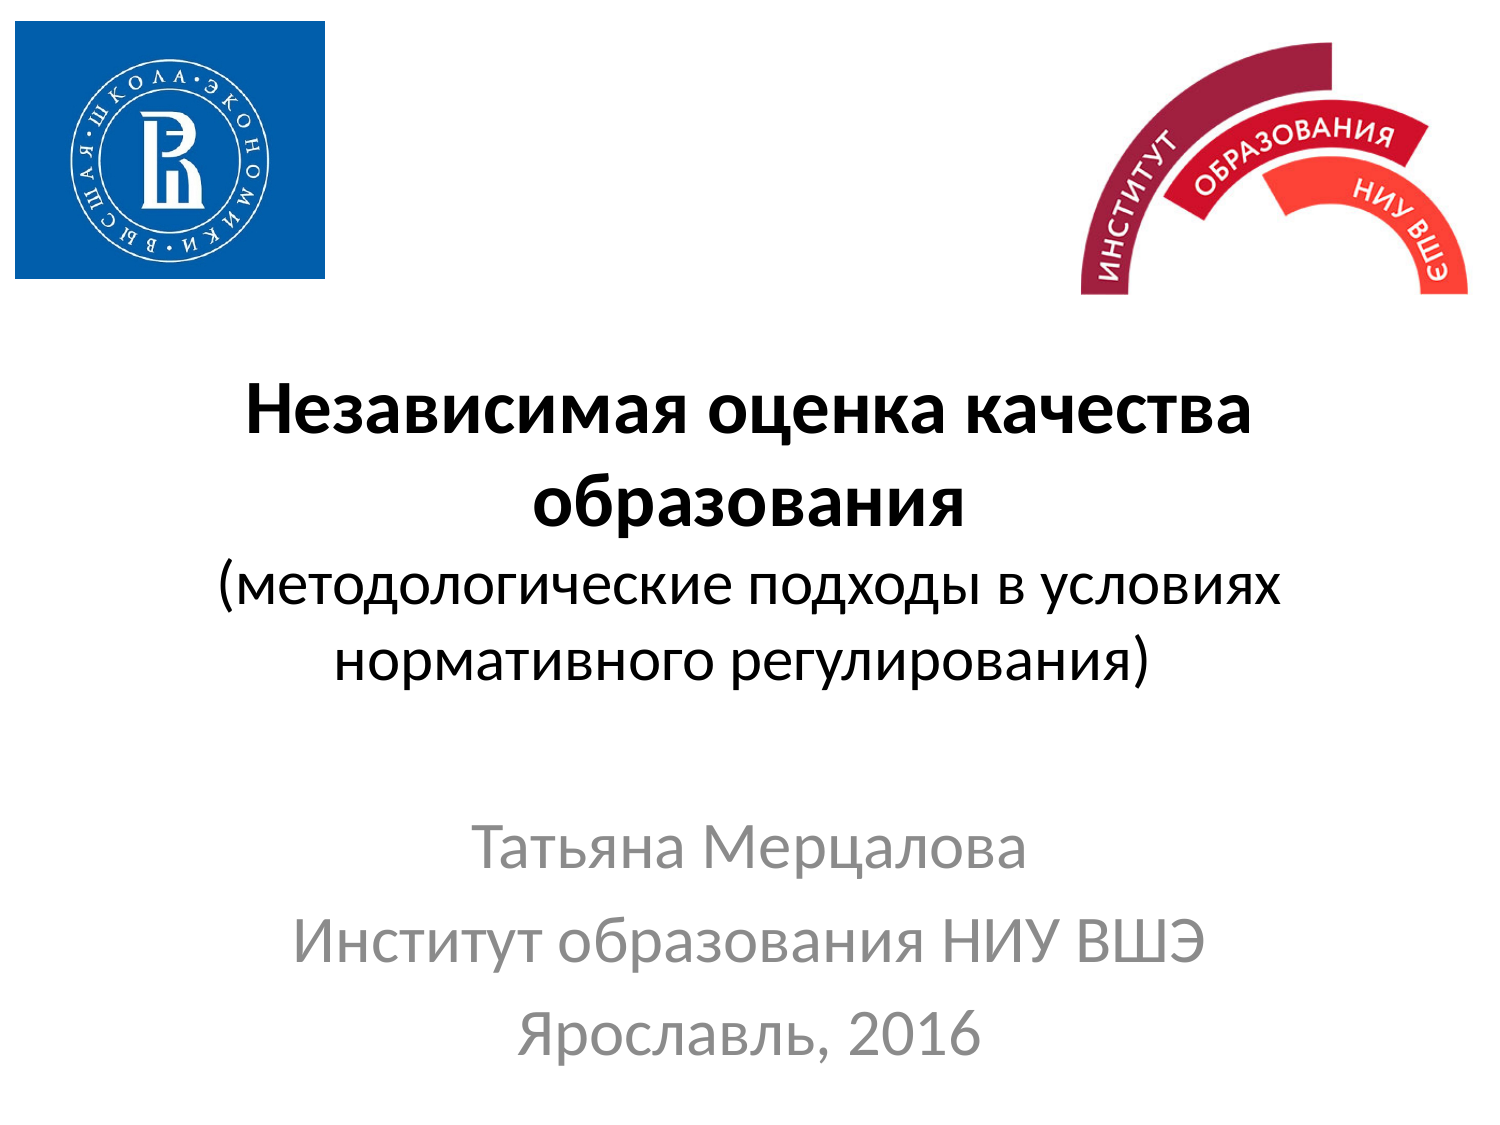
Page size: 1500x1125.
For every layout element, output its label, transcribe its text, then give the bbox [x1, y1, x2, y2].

title Независимая оценка качества образования (методологические подходы в условиях нормативного регулирования) [112, 345, 1388, 705]
subtitle Татьяна Мерцалова Институт образования НИУ ВШЭ Ярославль, 2016 [225, 794, 1275, 1083]
picture [15, 21, 326, 280]
picture [1080, 42, 1473, 295]
